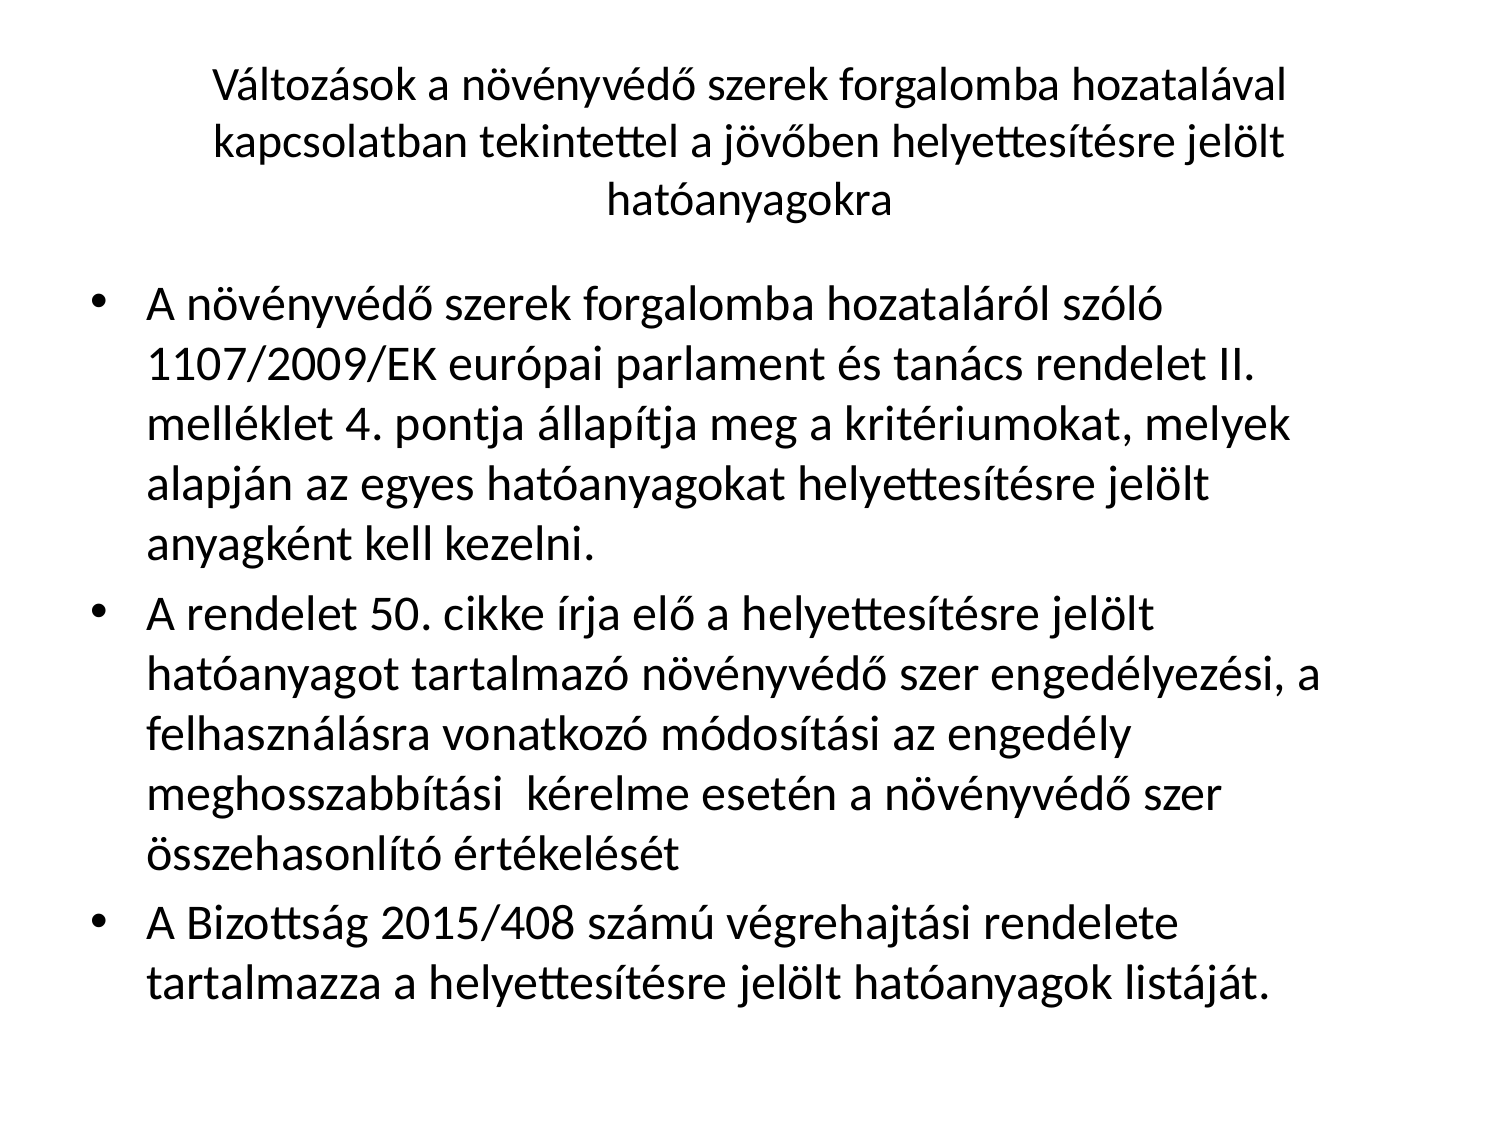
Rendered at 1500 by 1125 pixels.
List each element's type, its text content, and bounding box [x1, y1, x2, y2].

list A növényvédő szerek forgalomba hozataláról szóló 1107/2009/EK európai parlament és tanács rendelet II. melléklet 4. pontja állapítja meg a kritériumokat, melyek alapján az egyes hatóanyagokat helyettesítésre jelölt anyagként kell kezelni. A rendelet 50. cikke írja elő a helyettesítésre jelölt hatóanyagot tartalmazó növényvédő szer engedélyezési, a felhasználásra vonatkozó módosítási az engedély meghosszabbítási kérelme esetén a növényvédő szer összehasonlító értékelését A Bizottság 2015/408 számú végrehajtási rendelete tartalmazza a helyettesítésre jelölt hatóanyagok listáját. [75, 262, 1425, 1005]
title Változások a növényvédő szerek forgalomba hozatalával kapcsolatban tekintettel a jövőben helyettesítésre jelölt hatóanyagokra [75, 45, 1425, 233]
